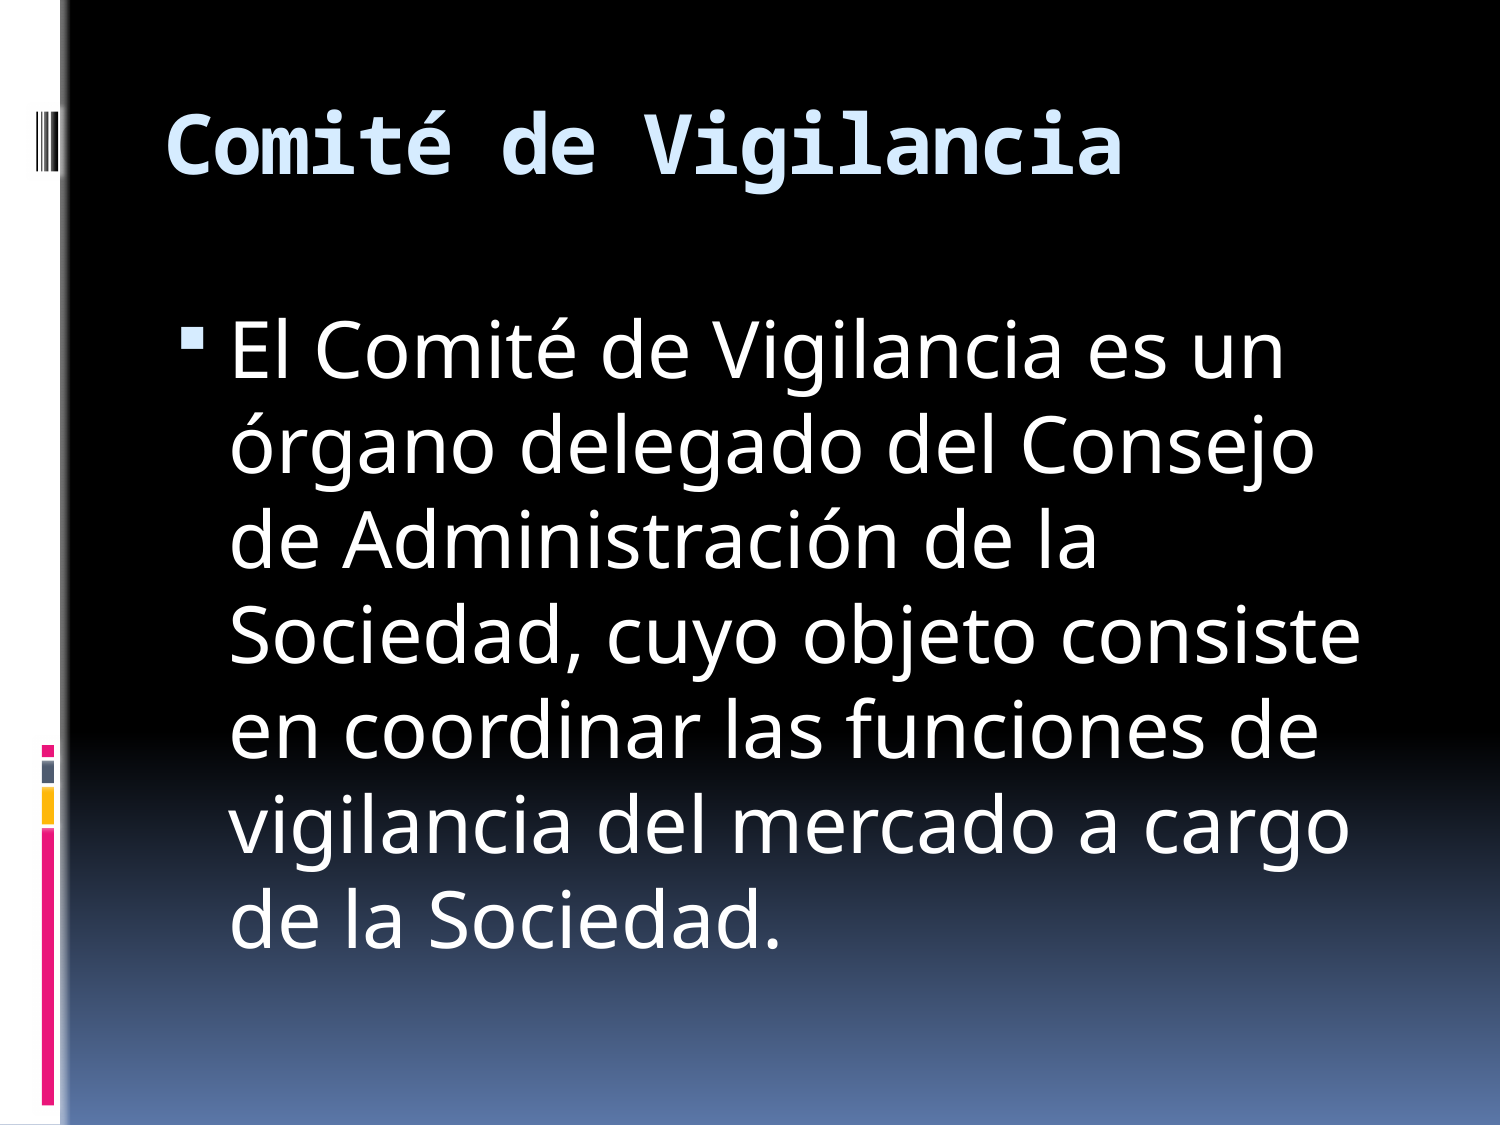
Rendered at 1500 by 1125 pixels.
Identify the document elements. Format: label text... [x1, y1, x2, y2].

list El Comité de Vigilancia es un órgano delegado del Consejo de Administración de la Sociedad, cuyo objeto consiste en coordinar las funciones de vigilancia del mercado a cargo de la Sociedad. [150, 292, 1425, 1043]
title Comité de Vigilancia [150, 83, 1425, 234]
